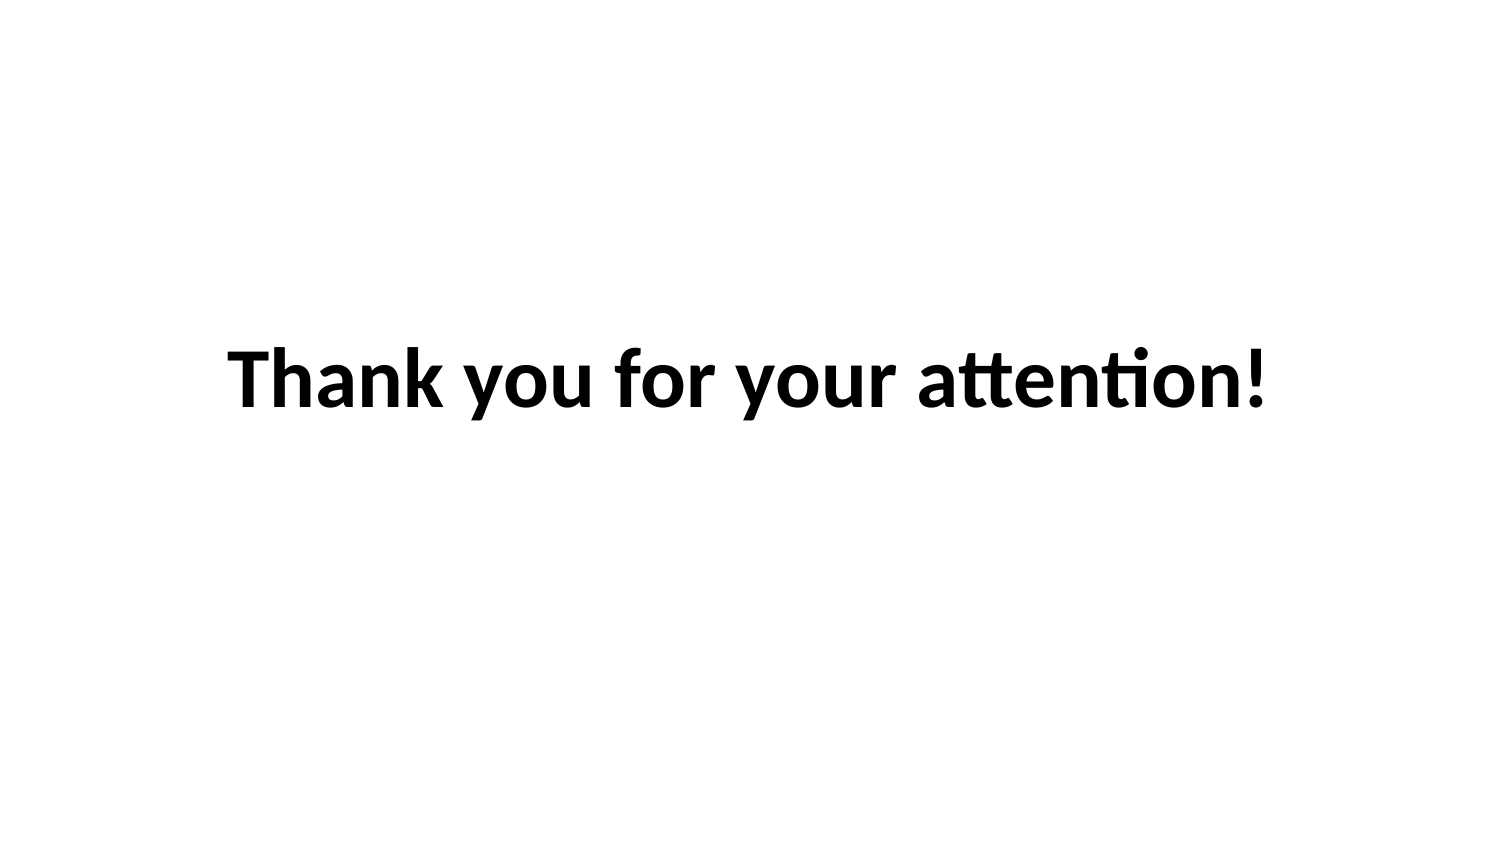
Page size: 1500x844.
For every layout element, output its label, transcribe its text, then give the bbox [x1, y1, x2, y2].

title Thank you for your attention! [187, 138, 1313, 432]
